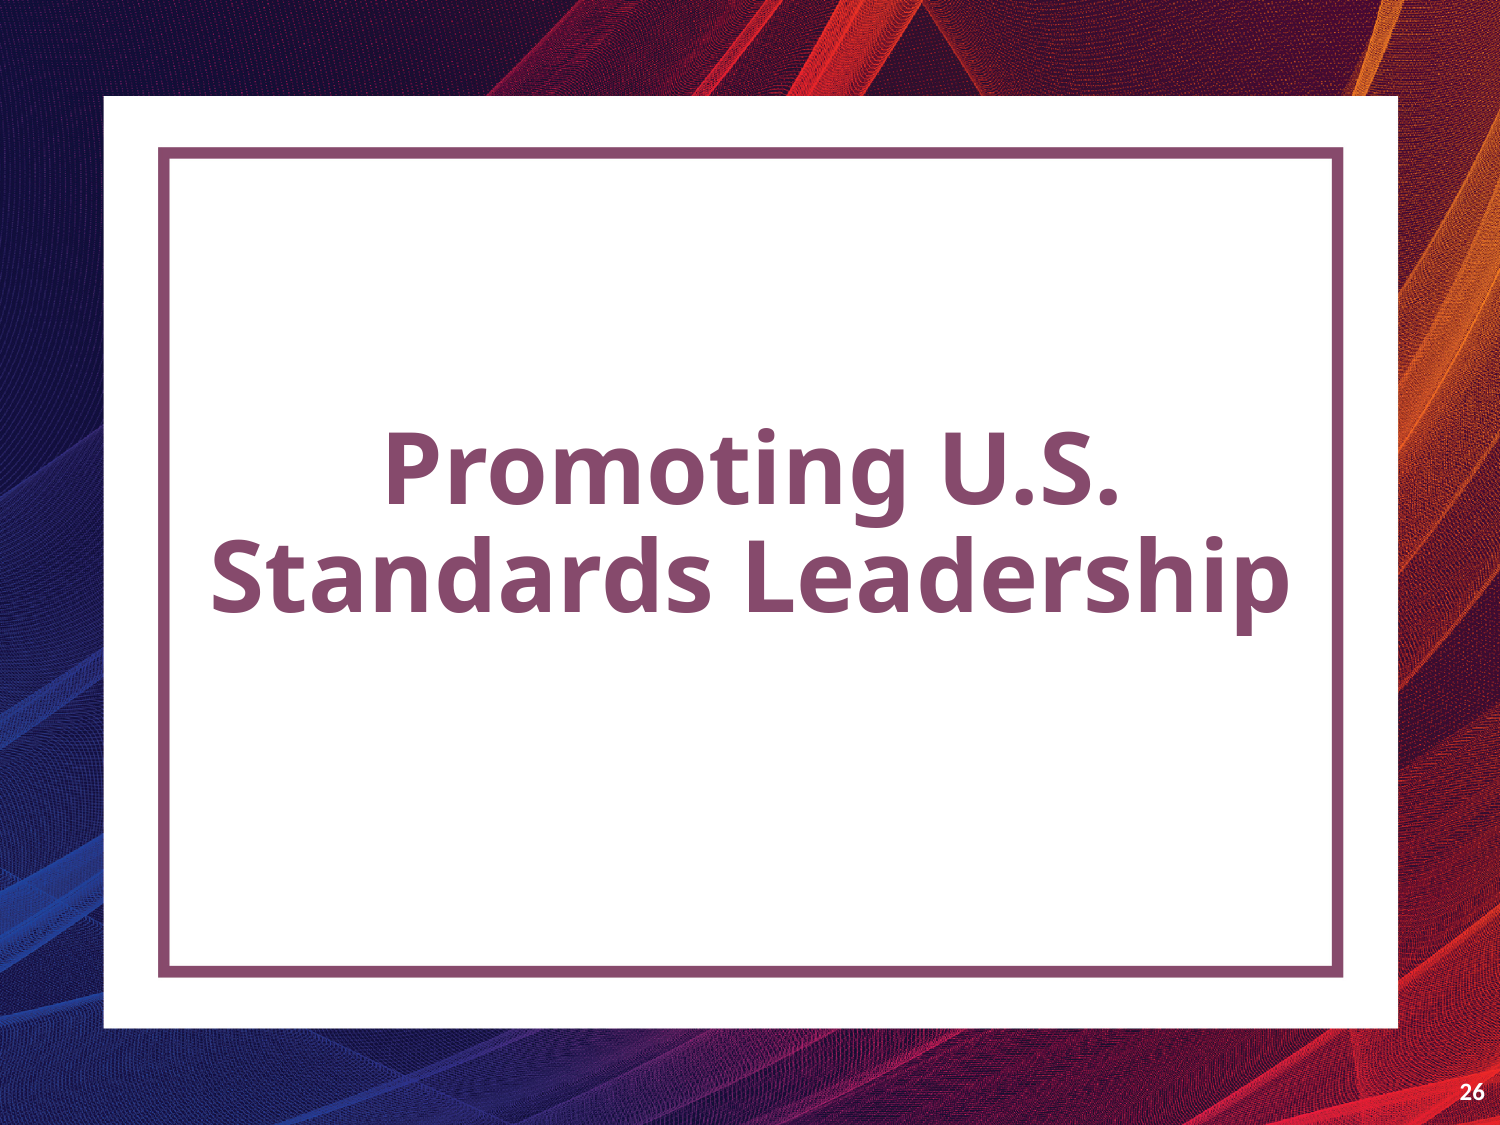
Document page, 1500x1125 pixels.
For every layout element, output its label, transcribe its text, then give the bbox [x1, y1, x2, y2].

title Promoting U.S. Standards Leadership [193, 431, 1310, 621]
slide_number 26 [1424, 1060, 1500, 1120]
picture [0, 0, 1500, 1125]
